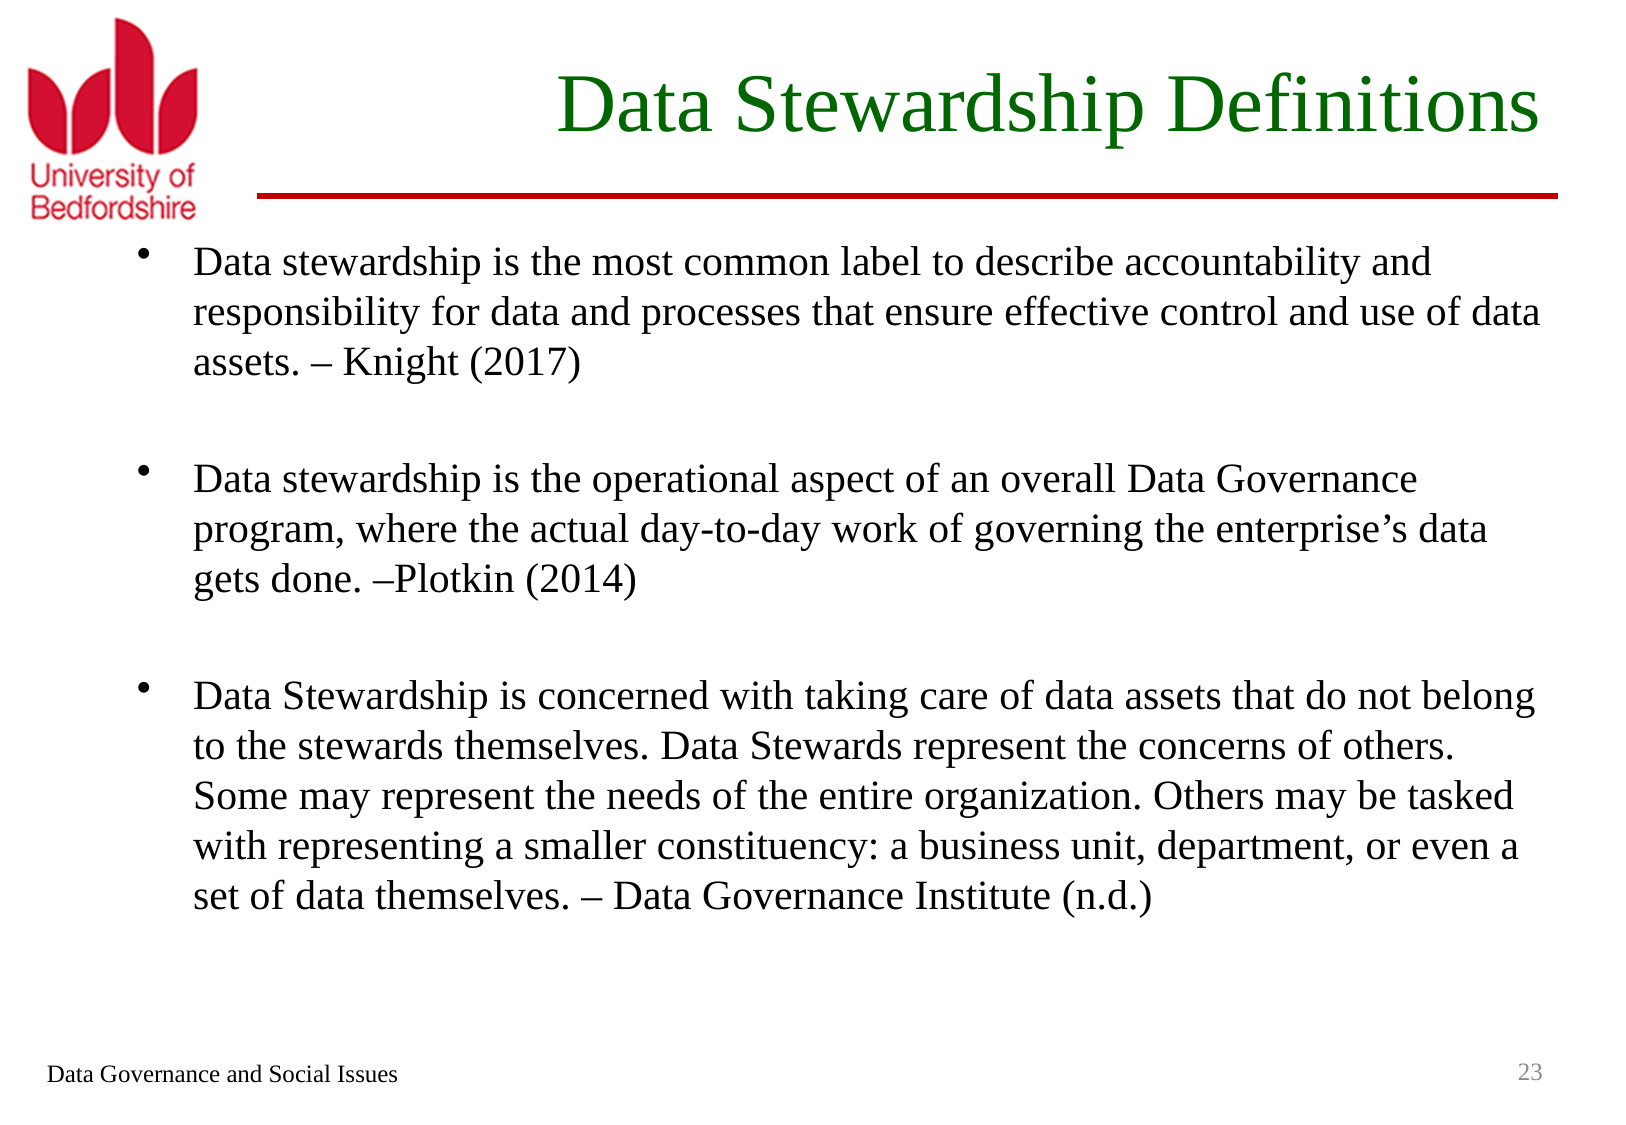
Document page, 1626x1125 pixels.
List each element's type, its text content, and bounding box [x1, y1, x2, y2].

picture [0, 0, 234, 235]
list Data stewardship is the most common label to describe accountability and responsibility for data and processes that ensure effective control and use of data assets. – Knight (2017) Data stewardship is the operational aspect of an overall Data Governance program, where the actual day-to-day work of governing the enterprise’s data gets done. –Plotkin (2014) Data Stewardship is concerned with taking care of data assets that do not belong to the stewards themselves. Data Stewards represent the concerns of others. Some may represent the needs of the entire organization. Others may be tasked with representing a smaller constituency: a business unit, department, or even a set of data themselves. – Data Governance Institute (n.d.) [121, 226, 1558, 1025]
slide_number 23 [1474, 1040, 1558, 1101]
title Data Stewardship Definitions [292, 23, 1558, 173]
slide_number Data Governance and Social Issues [31, 1050, 435, 1093]
